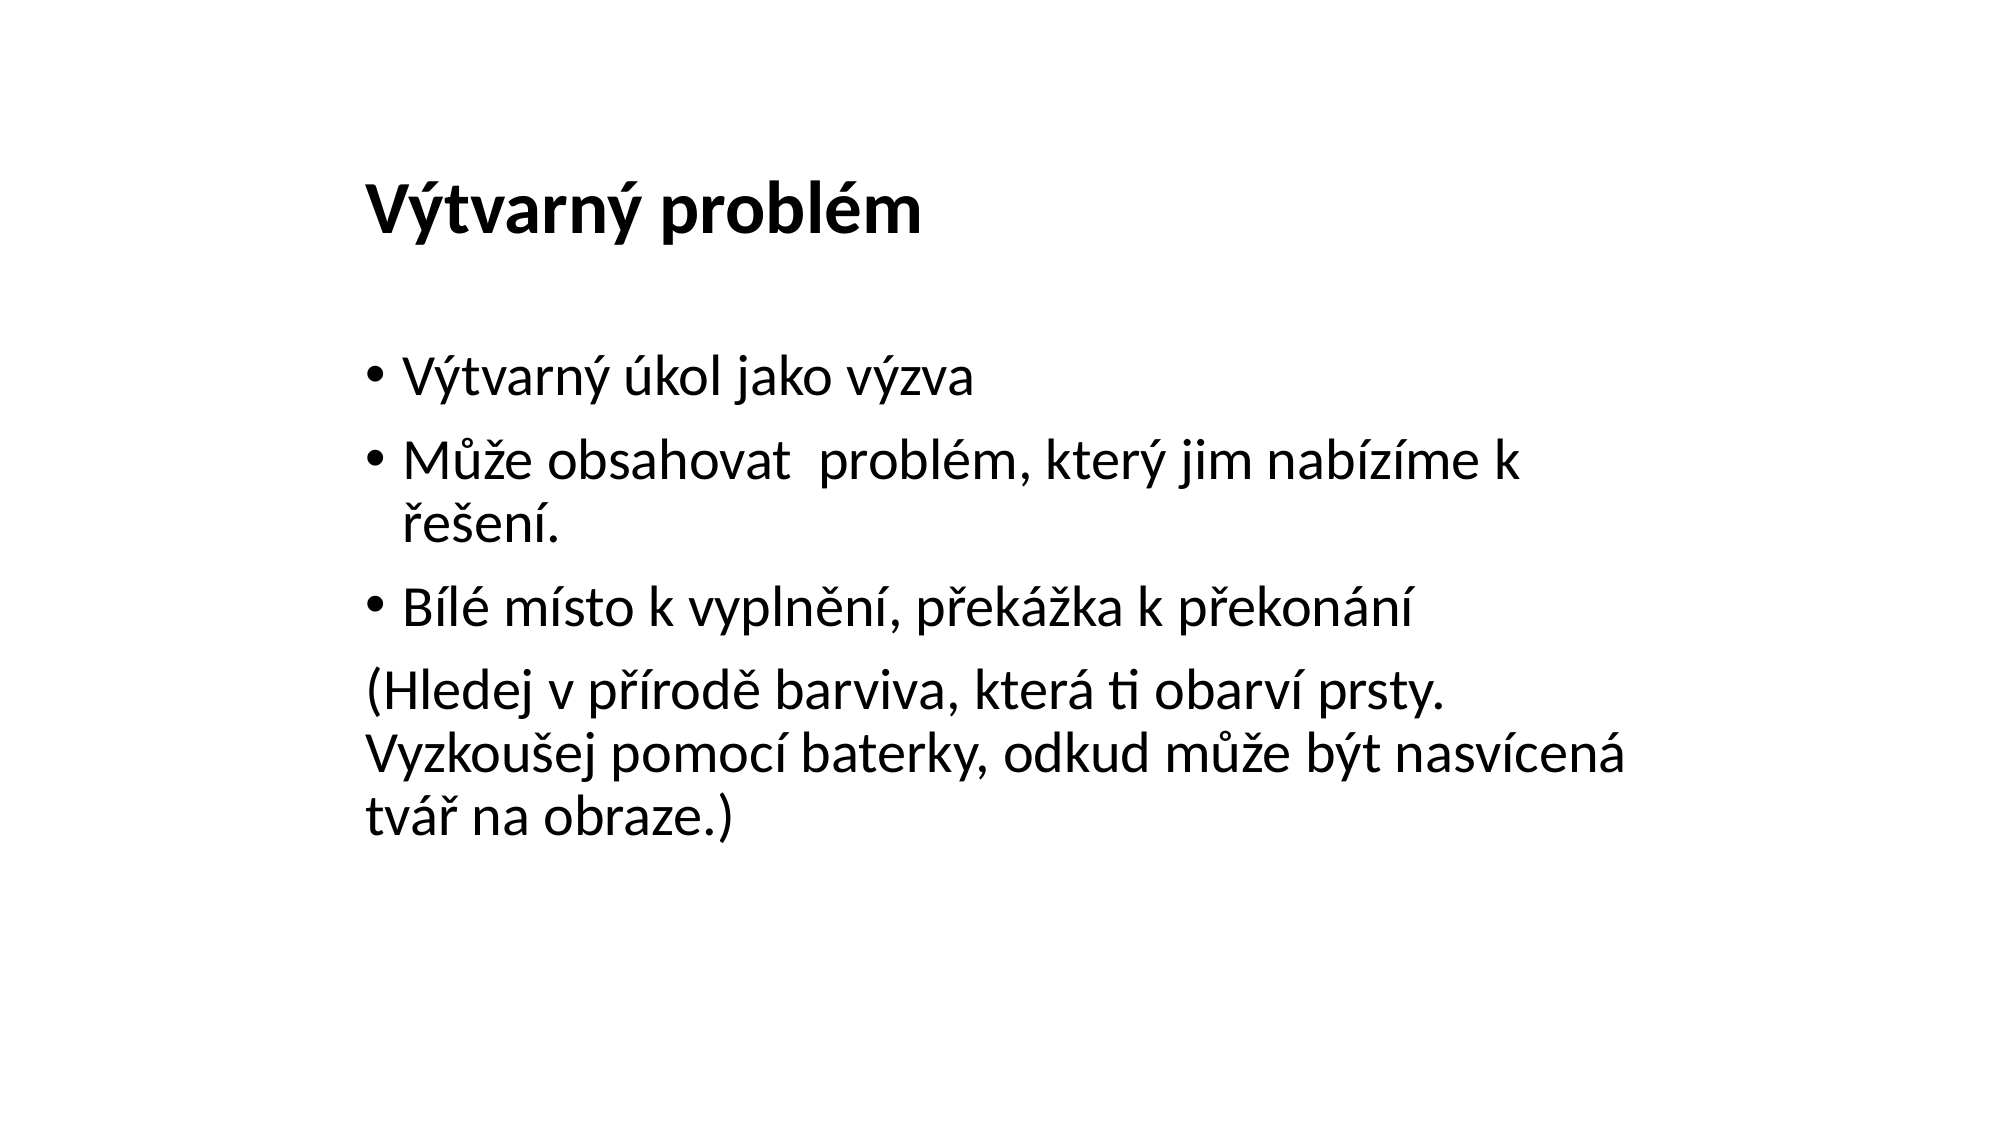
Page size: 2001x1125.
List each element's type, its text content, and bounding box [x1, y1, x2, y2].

list Výtvarný úkol jako výzva Může obsahovat problém, který jim nabízíme k řešení. Bílé místo k vyplnění, překážka k překonání (Hledej v přírodě barviva, která ti obarví prsty. Vyzkoušej pomocí baterky, odkud může být nasvícená tvář na obraze.) [350, 338, 1701, 1125]
text_box Výtvarný problém [350, 150, 1532, 256]
